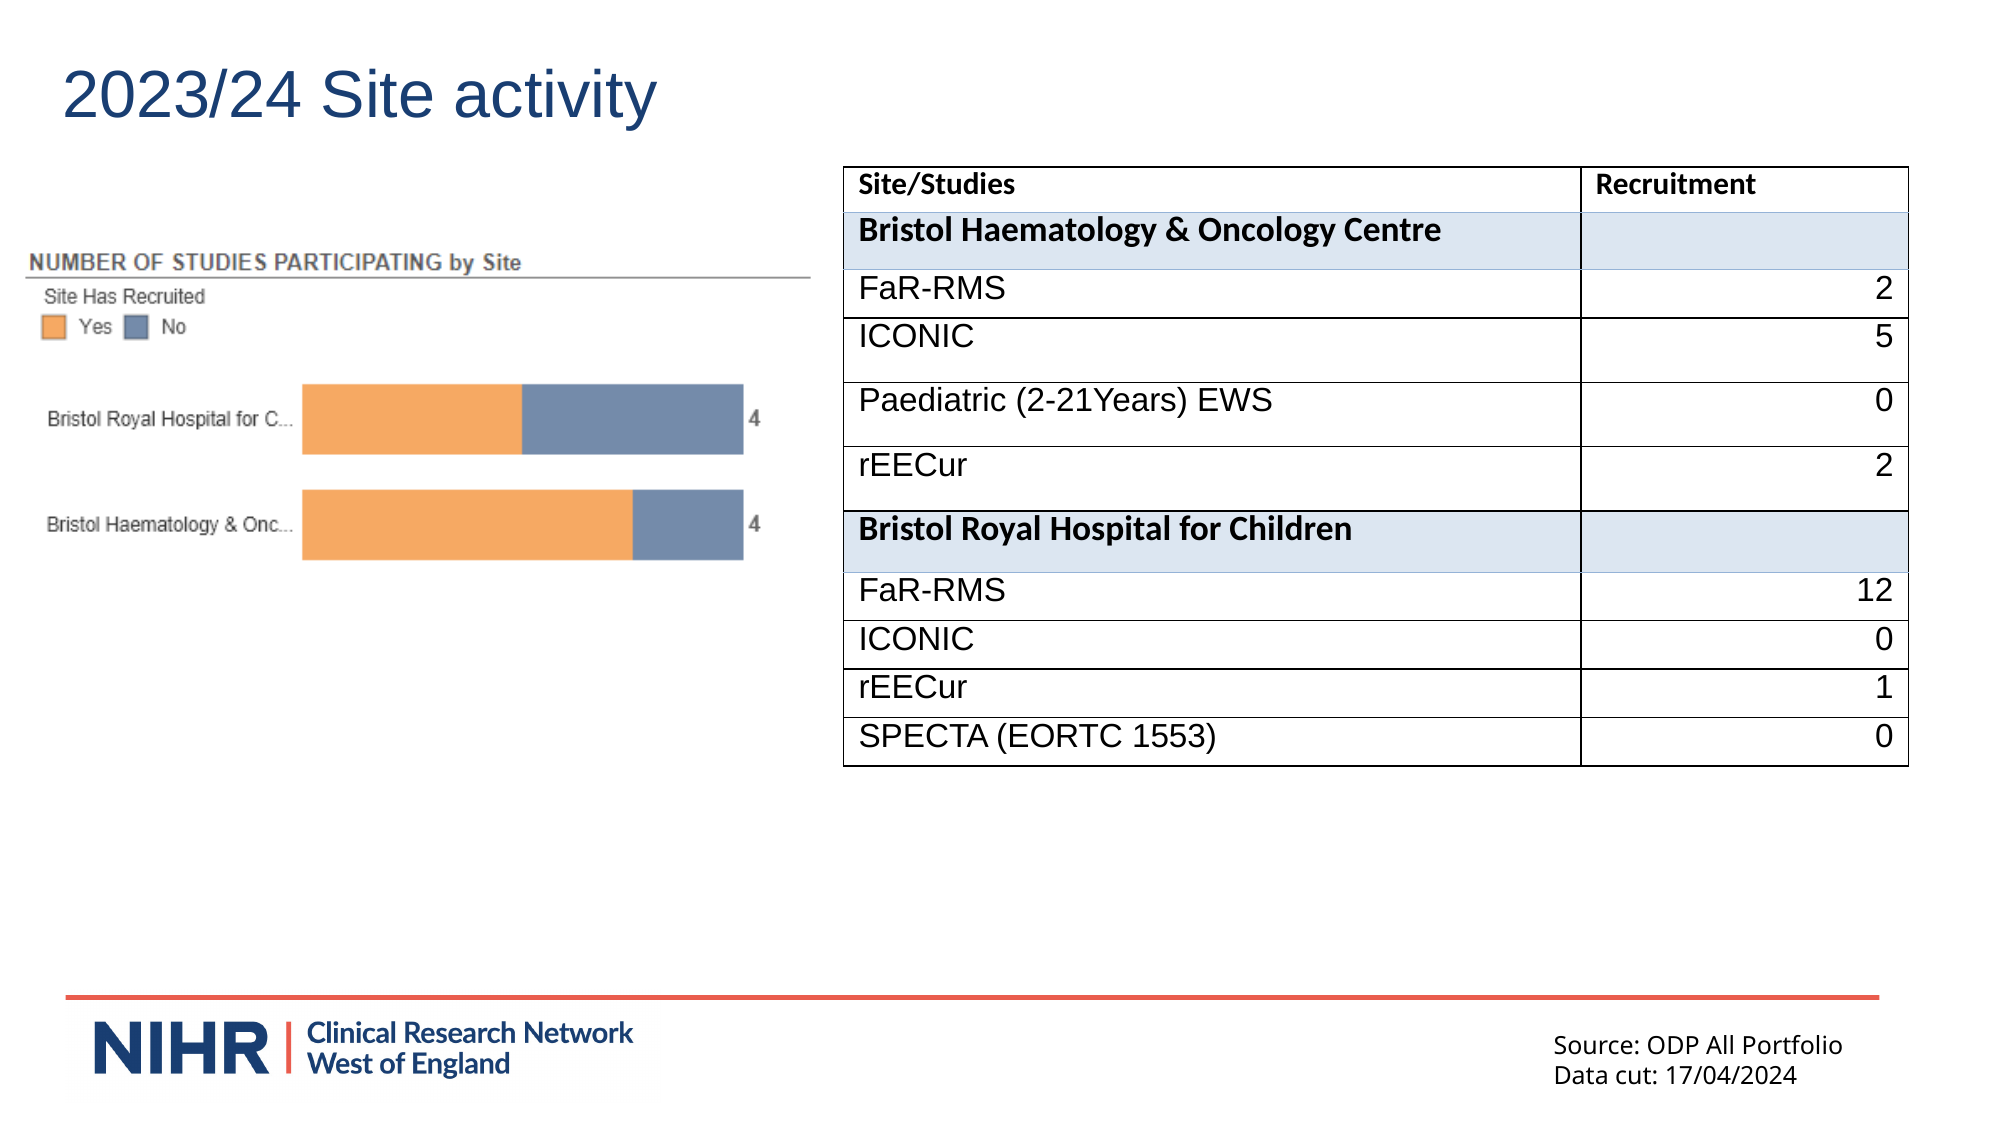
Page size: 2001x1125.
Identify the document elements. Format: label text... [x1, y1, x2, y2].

table_cell 0 [1582, 383, 1908, 446]
table_cell FaR-RMS [844, 573, 1580, 620]
table_cell 1 [1582, 670, 1908, 717]
table_cell rEECur [844, 670, 1580, 717]
table_cell 0 [1582, 621, 1908, 668]
table_cell 2 [1582, 447, 1908, 510]
picture [65, 989, 1880, 1103]
picture [19, 236, 811, 590]
table_cell 12 [1582, 573, 1908, 620]
table_cell Bristol Royal Hospital for Children [844, 512, 1580, 572]
table_cell ICONIC [844, 319, 1580, 382]
table_cell [1582, 512, 1908, 572]
table_cell FaR-RMS [844, 270, 1580, 317]
table_cell [1582, 213, 1908, 269]
title 2023/24 Site activity [47, 24, 683, 167]
table_cell rEECur [844, 447, 1580, 510]
table_cell ICONIC [844, 621, 1580, 668]
text_box Source: ODP All Portfolio Data cut: 17/04/2024 [1538, 1014, 1877, 1105]
table_header Recruitment [1582, 168, 1908, 212]
table_cell 2 [1582, 270, 1908, 317]
table_cell 5 [1582, 319, 1908, 382]
table_cell Bristol Haematology & Oncology Centre [844, 213, 1580, 269]
table_cell 0 [1582, 718, 1908, 765]
table_cell Paediatric (2-21Years) EWS [844, 383, 1580, 446]
table_header Site/Studies [844, 168, 1580, 212]
table_cell SPECTA (EORTC 1553) [844, 718, 1580, 765]
